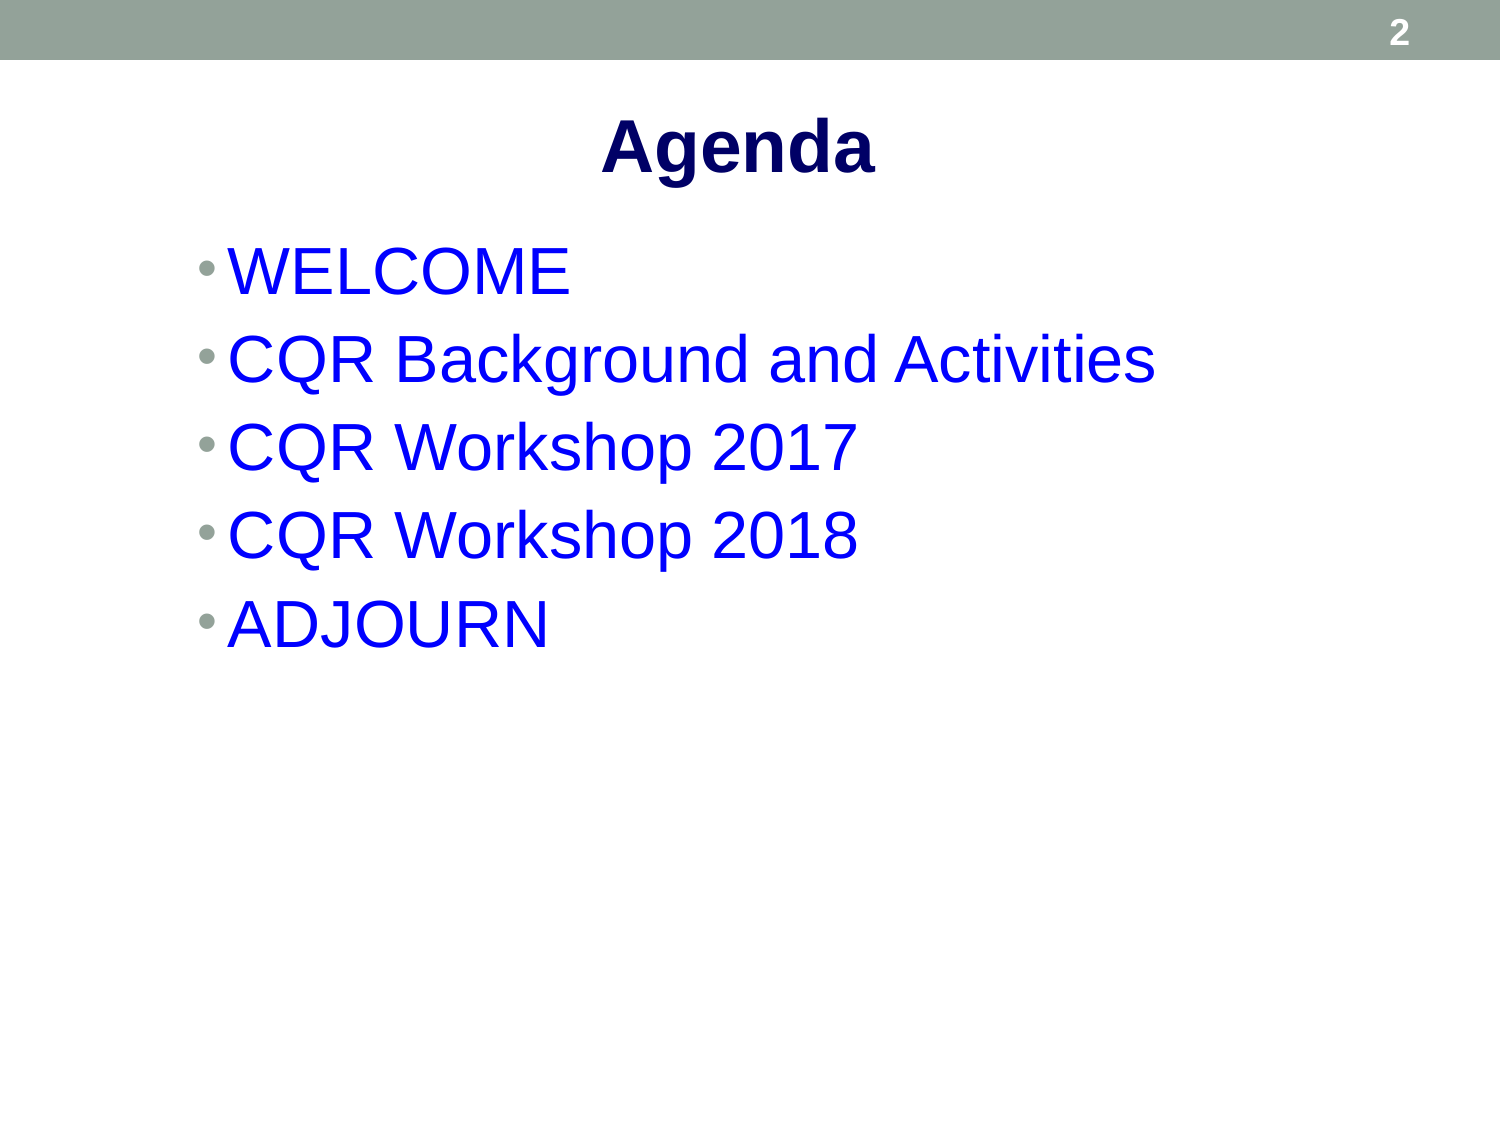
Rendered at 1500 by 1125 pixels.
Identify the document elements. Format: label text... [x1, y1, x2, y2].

slide_number 2 [1250, 3, 1425, 57]
text_box Agenda [100, 90, 1376, 191]
list WELCOME CQR Background and Activities CQR Workshop 2017 CQR Workshop 2018 ADJOURN [183, 219, 1344, 1094]
